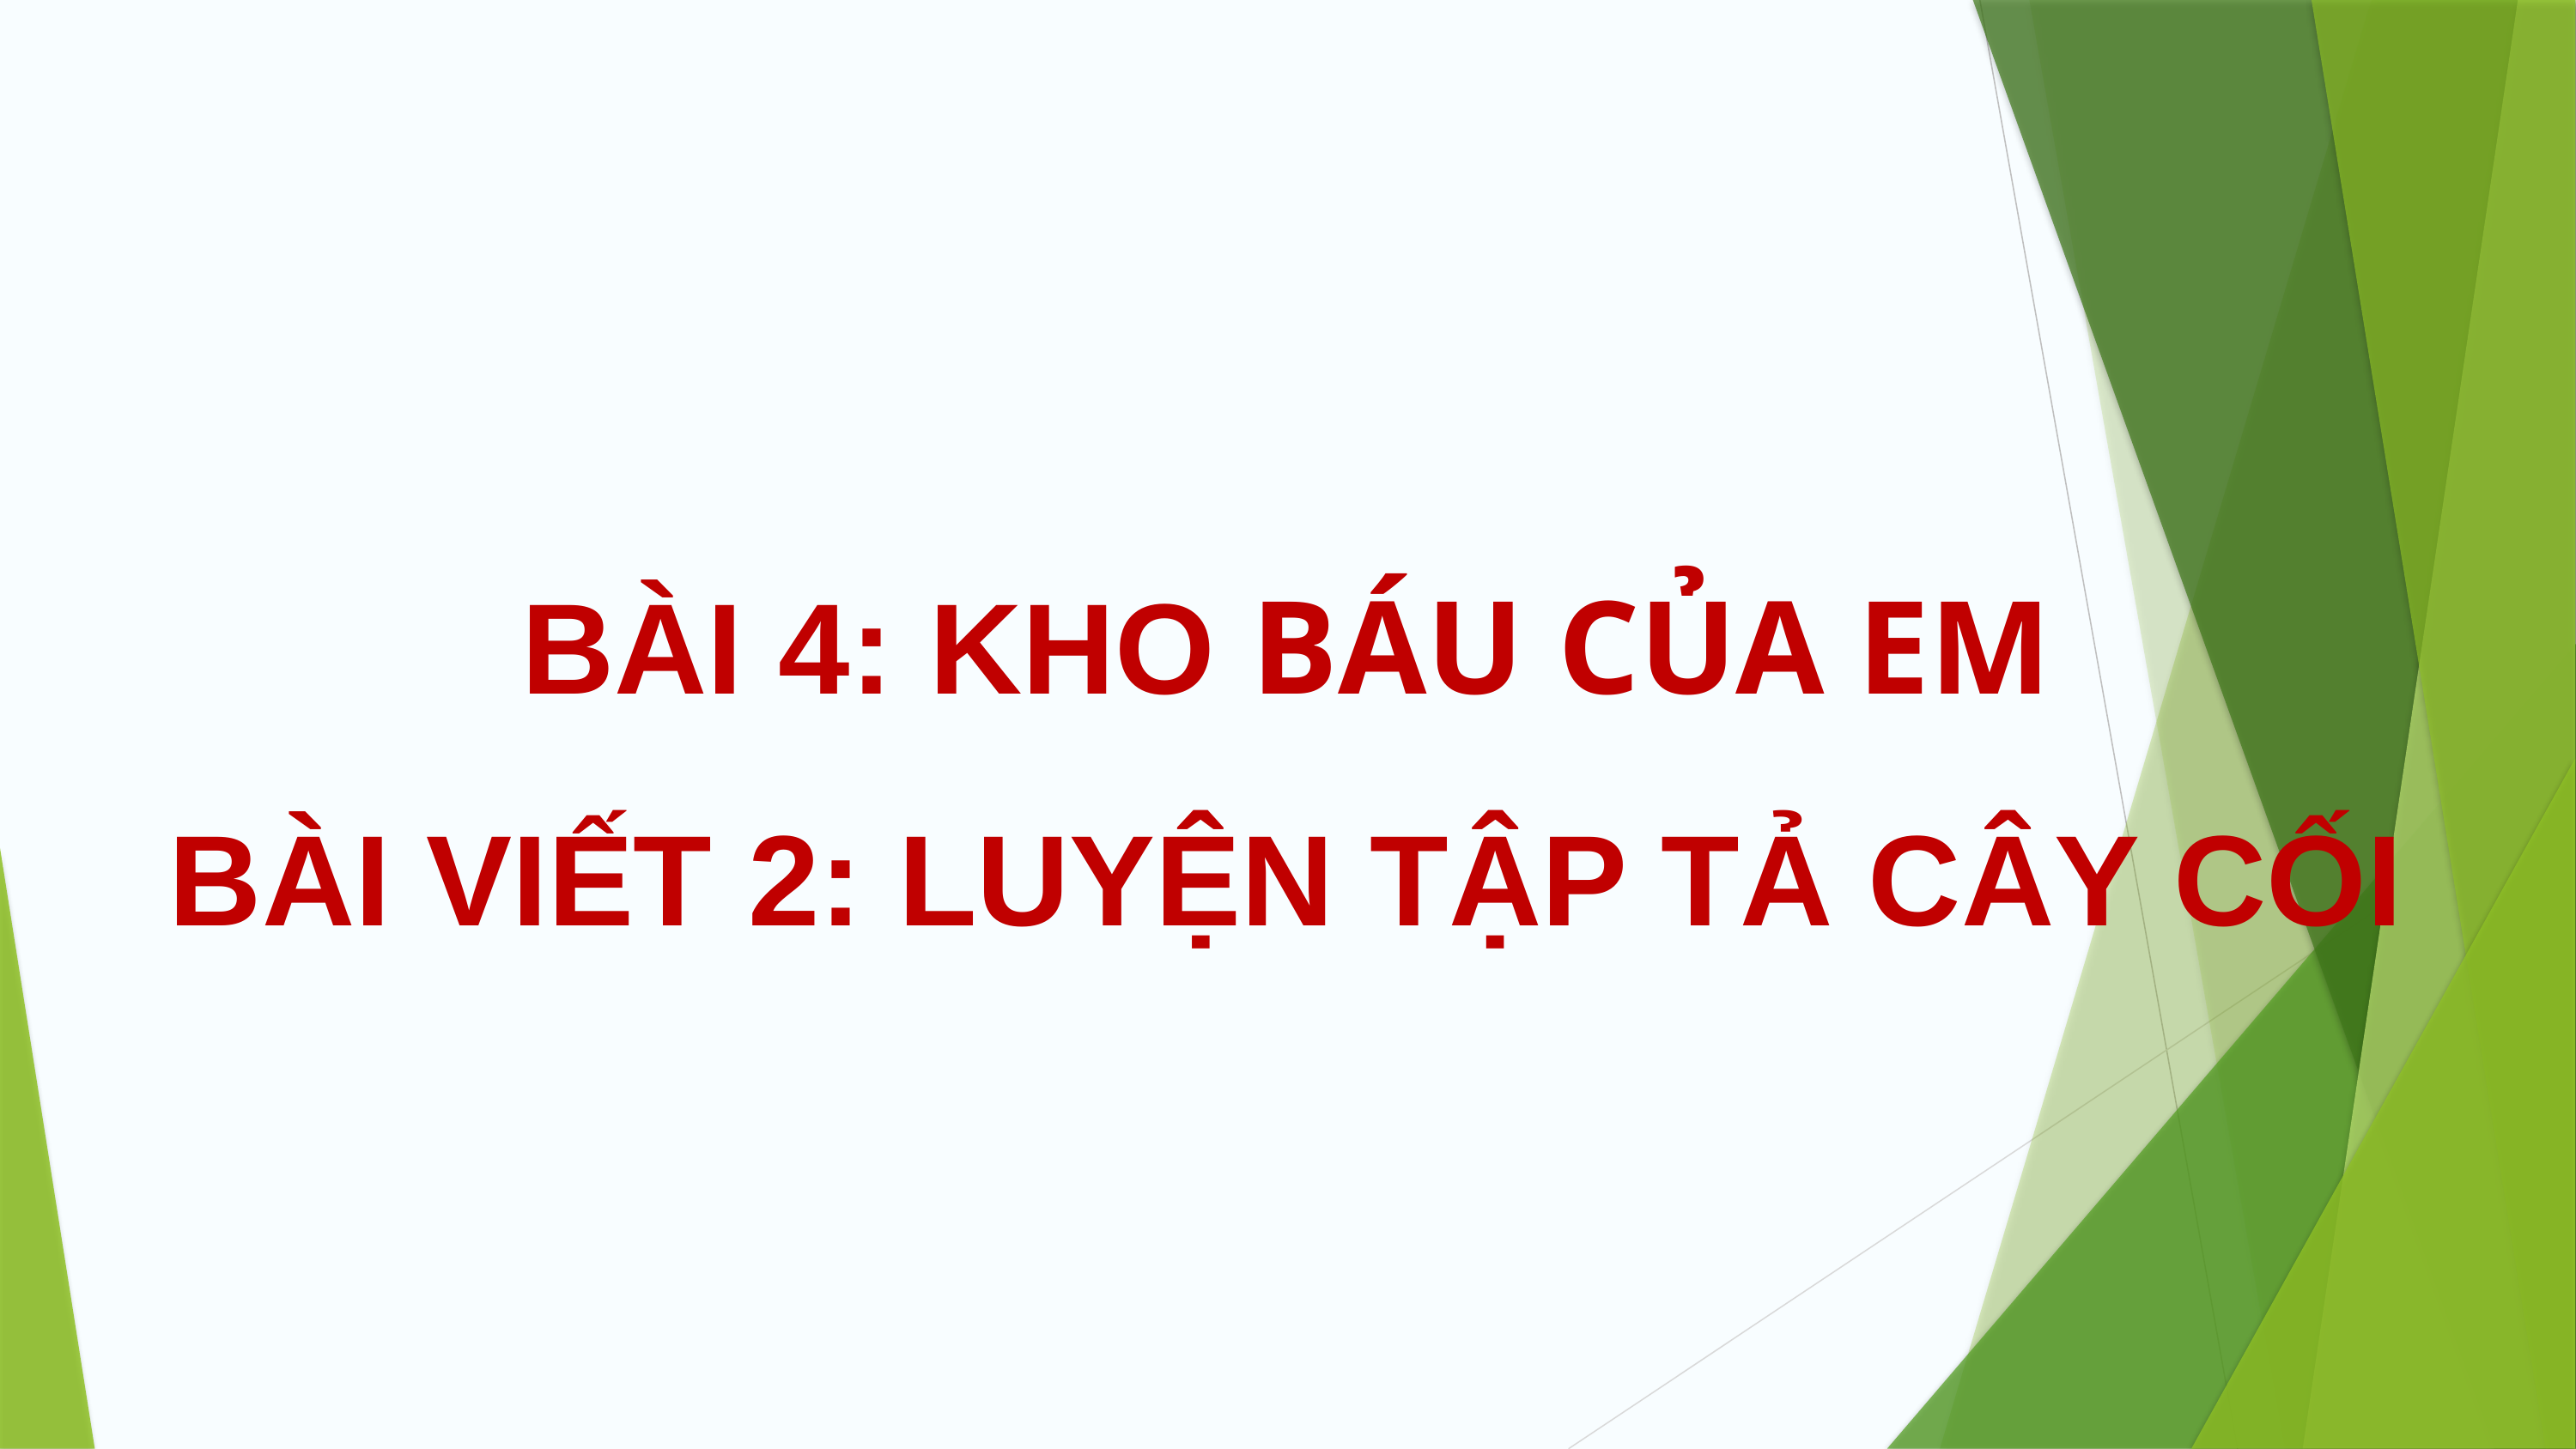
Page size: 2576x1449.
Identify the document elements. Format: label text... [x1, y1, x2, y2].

text_box BÀI 4: KHO BÁU CỦA EM BÀI VIẾT 2: LUYỆN TẬP TẢ CÂY CỐI [132, 488, 2441, 952]
